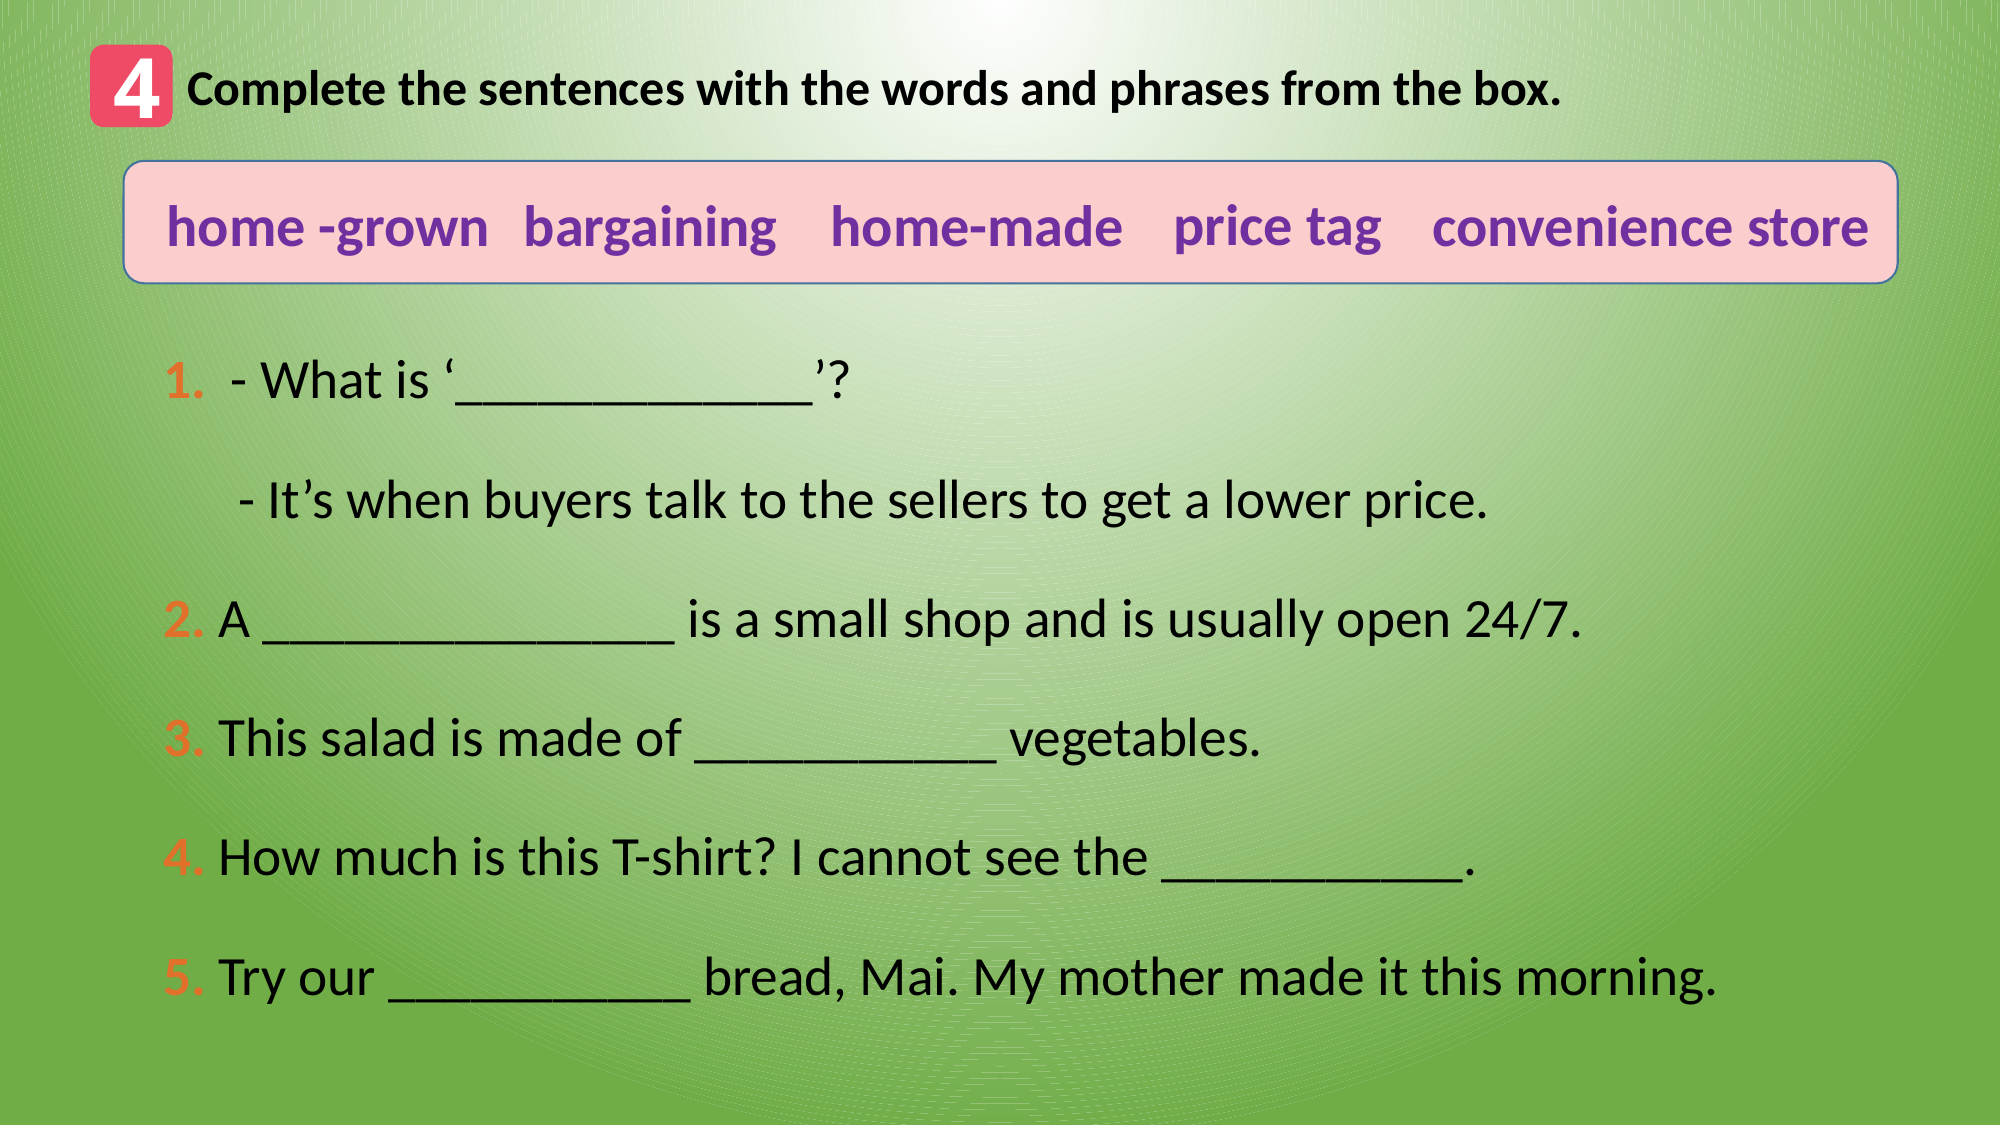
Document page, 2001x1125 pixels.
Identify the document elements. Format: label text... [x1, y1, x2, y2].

text_box home-made [815, 180, 1176, 266]
list 1. - What is ‘_____________’? - It’s when buyers talk to the sellers to get a lower price. 2. A _______________ is a small shop and is usually open 24/7. 3. This salad is made of ___________ vegetables. 4. How much is this T-shirt? I cannot see the ___________. 5. Try our ___________ bread, Mai. My mother made it this morning. [148, 303, 1874, 1017]
text_box 4 [98, 27, 164, 143]
text_box [164, 44, 174, 128]
text_box home -grown [151, 180, 508, 266]
text_box [122, 159, 1899, 285]
text_box convenience store [1417, 180, 1938, 266]
text_box bargaining [508, 180, 815, 266]
text_box [89, 44, 98, 127]
text_box price tag [1158, 179, 1518, 264]
text_box Complete the sentences with the words and phrases from the box. [172, 48, 1590, 123]
